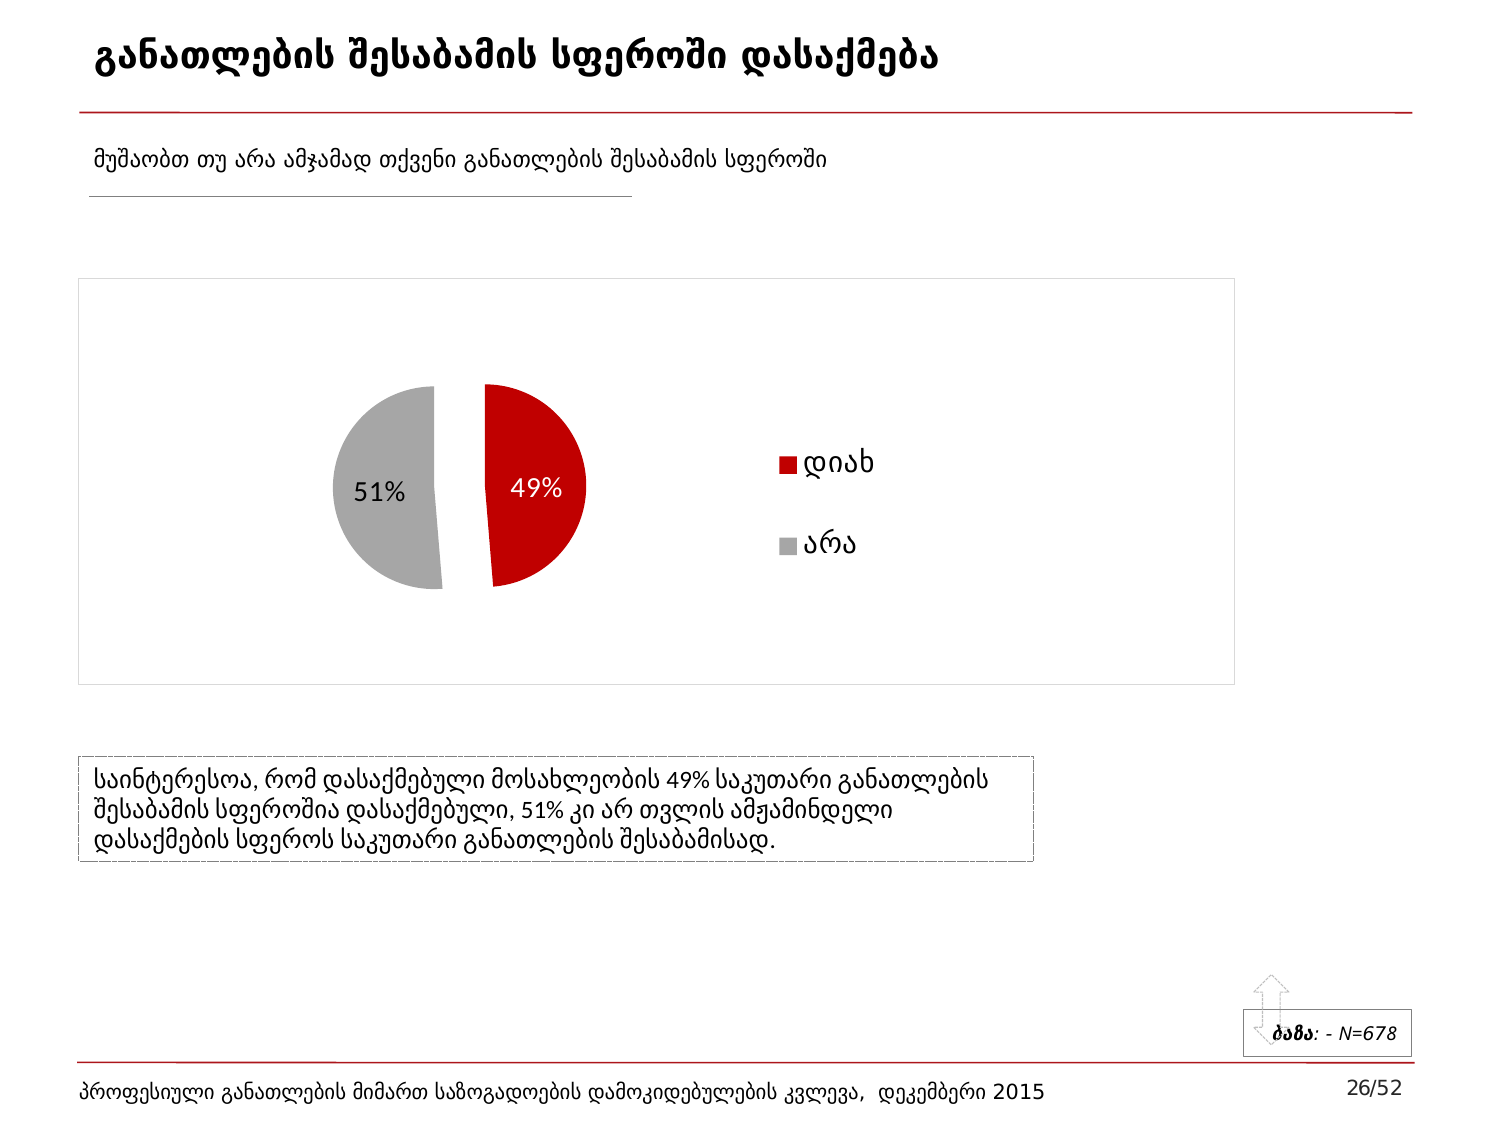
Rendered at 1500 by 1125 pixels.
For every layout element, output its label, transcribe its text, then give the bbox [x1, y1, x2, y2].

title განათლების შესაბამის სფეროში დასაქმება [78, 19, 1390, 87]
text_box ბაზა: - N=678 [1243, 1009, 1412, 1057]
text_box საინტერესოა, რომ დასაქმებული მოსახლეობის 49% საკუთარი განათლების შესაბამის სფეროშია დასაქმებული, 51% კი არ თვლის ამჟამინდელი დასაქმების სფეროს საკუთარი განათლების შესაბამისად. [78, 756, 1034, 862]
chart [78, 278, 1235, 685]
text_box [1251, 972, 1291, 1047]
text_box მუშაობთ თუ არა ამჯამად თქვენი განათლების შესაბამის სფეროში [78, 137, 1069, 180]
